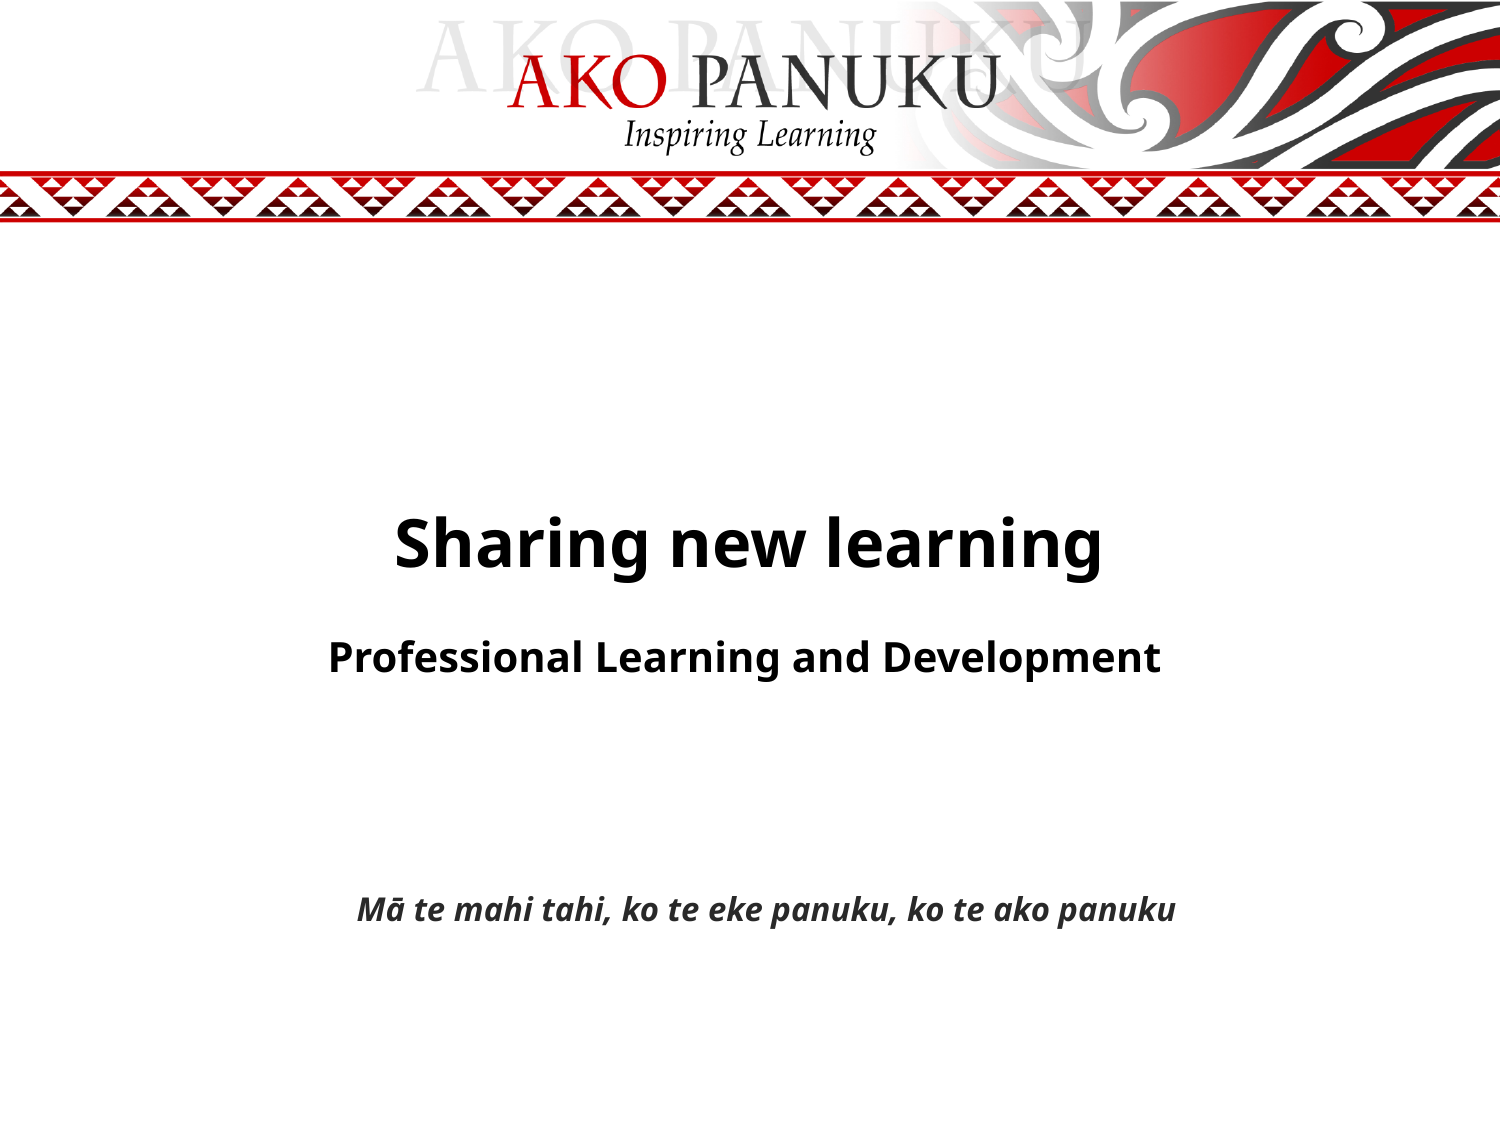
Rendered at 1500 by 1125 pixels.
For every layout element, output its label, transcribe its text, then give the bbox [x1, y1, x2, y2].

subtitle Mā te mahi tahi, ko te eke panuku, ko te ako panuku [242, 881, 1293, 937]
title Sharing new learning Professional Learning and Development [112, 314, 1388, 787]
picture [0, 0, 1500, 223]
